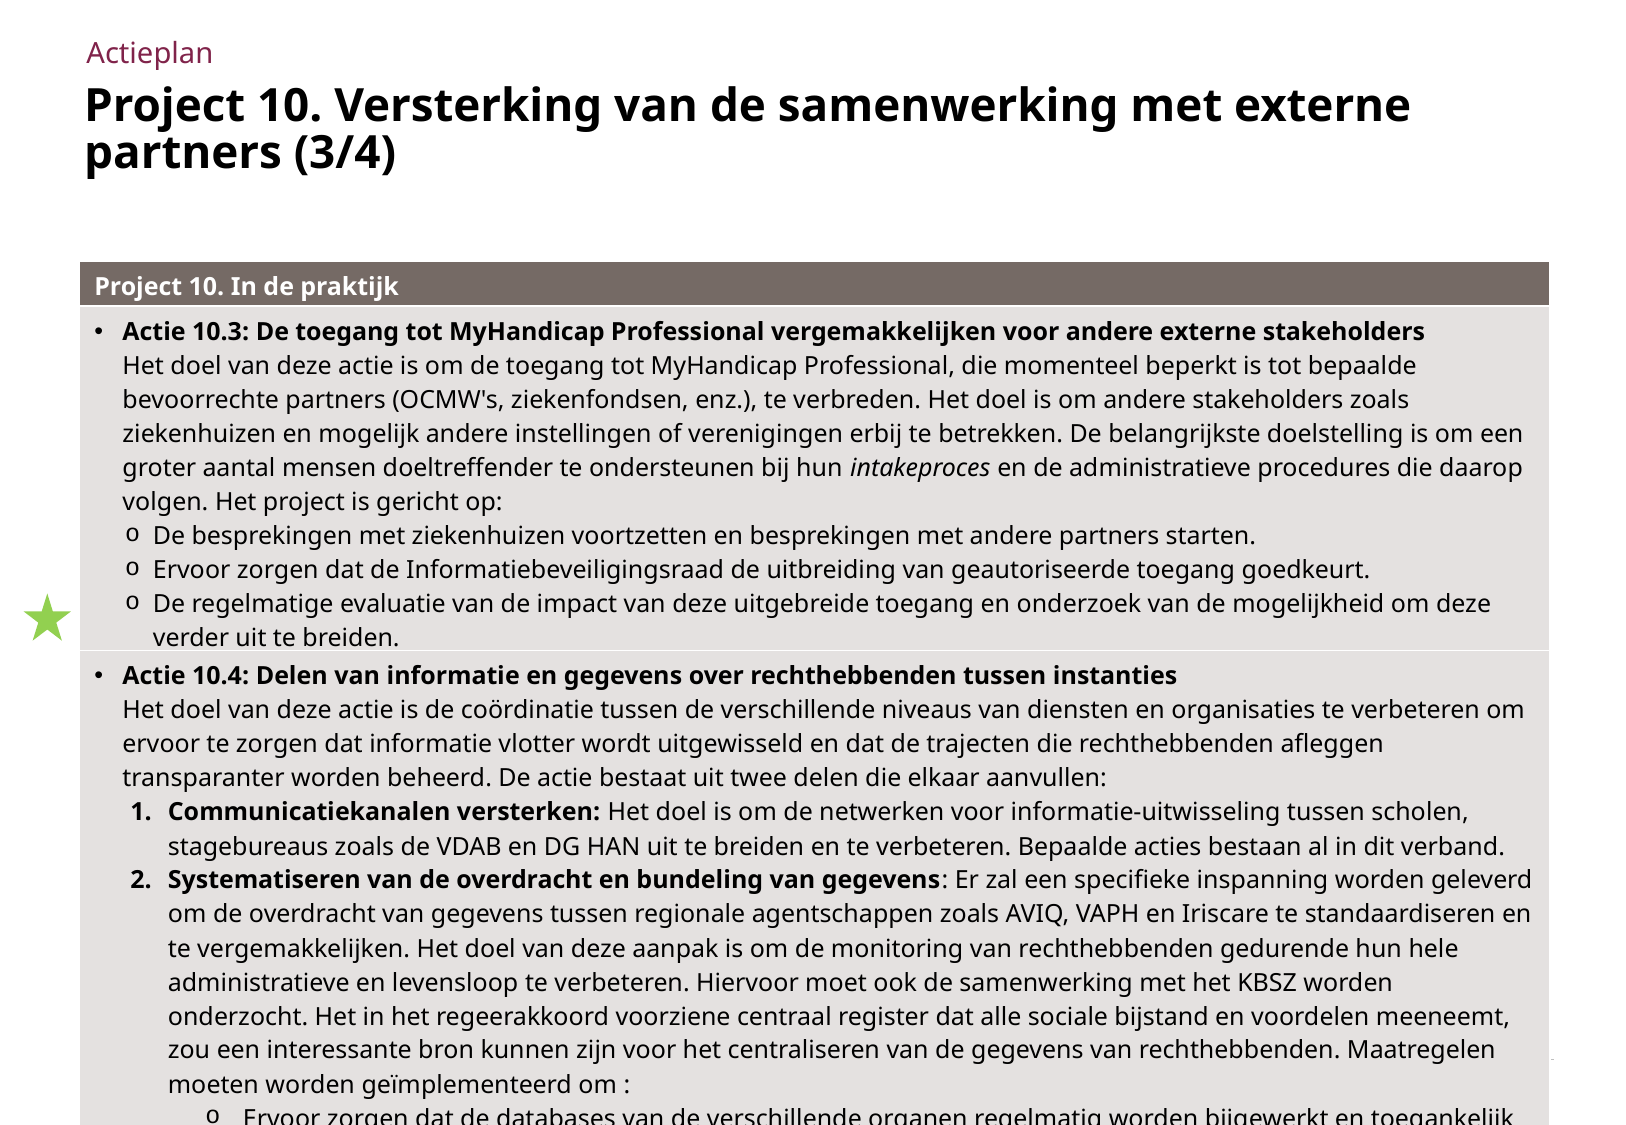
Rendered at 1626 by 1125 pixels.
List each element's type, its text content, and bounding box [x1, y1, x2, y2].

table_header Project 10. In de praktijk [80, 262, 1549, 305]
title Project 10. Versterking van de samenwerking met externe partners (3/4) [84, 82, 1550, 229]
text_box Actieplan [86, 38, 1522, 70]
text_box [23, 593, 71, 641]
table_cell Actie 10.4: Delen van informatie en gegevens over rechthebbenden tussen instanties Het doel van deze actie is de coördinatie tussen de verschillende niveaus van diensten en organisaties te verbeteren om ervoor te zorgen dat informatie vlotter wordt uitgewisseld en dat de trajecten die rechthebbenden afleggen transparanter worden beheerd. De actie bestaat uit twee delen die elkaar aanvullen: Communicatiekanalen versterken: Het doel is om de netwerken voor informatie-uitwisseling tussen scholen, stagebureaus zoals de VDAB en DG HAN uit te breiden en te verbeteren. Bepaalde acties bestaan al in dit verband. Systematiseren van de overdracht en bundeling van gegevens: Er zal een specifieke inspanning worden geleverd om de overdracht van gegevens tussen regionale agentschappen zoals AVIQ, VAPH en Iriscare te standaardiseren en te vergemakkelijken. Het doel van deze aanpak is om de monitoring van rechthebbenden gedurende hun hele administratieve en levensloop te verbeteren. Hiervoor moet ook de samenwerking met het KBSZ worden onderzocht. Het in het regeerakkoord voorziene centraal register dat alle sociale bijstand en voordelen meeneemt, zou een interessante bron kunnen zijn voor het centraliseren van de gegevens van rechthebbenden. Maatregelen moeten worden geïmplementeerd om : Ervoor zorgen dat de databases van de verschillende organen regelmatig worden bijgewerkt en toegankelijk zijn. De interoperabiliteit van systemen versterken om de verwerking van rechten van rechthebbenden te vergemakkelijken. Beschikken over de benodigde overeenkomsten van de Informatiebeveiligingsraad voor RGPD-beperkingen Een belangrijk aandachtspunt is het gebruik van het Gedeeld Patiëntendossier bij het delen van informatie tussen instanties, maar ook voor het verzamelen van belangrijke informatie en documenten bij het doen van een aanvraag bij de DG HAN. [80, 651, 1549, 1125]
table_cell Actie 10.3: De toegang tot MyHandicap Professional vergemakkelijken voor andere externe stakeholders Het doel van deze actie is om de toegang tot MyHandicap Professional, die momenteel beperkt is tot bepaalde bevoorrechte partners (OCMW's, ziekenfondsen, enz.), te verbreden. Het doel is om andere stakeholders zoals ziekenhuizen en mogelijk andere instellingen of verenigingen erbij te betrekken. De belangrijkste doelstelling is om een groter aantal mensen doeltreffender te ondersteunen bij hun intakeproces en de administratieve procedures die daarop volgen. Het project is gericht op: De besprekingen met ziekenhuizen voortzetten en besprekingen met andere partners starten. Ervoor zorgen dat de Informatiebeveiligingsraad de uitbreiding van geautoriseerde toegang goedkeurt. De regelmatige evaluatie van de impact van deze uitgebreide toegang en onderzoek van de mogelijkheid om deze verder uit te breiden. Het analyseren van de mogelijkheid om de Wet 87 in deze zin te wijzigen. [80, 307, 1549, 650]
